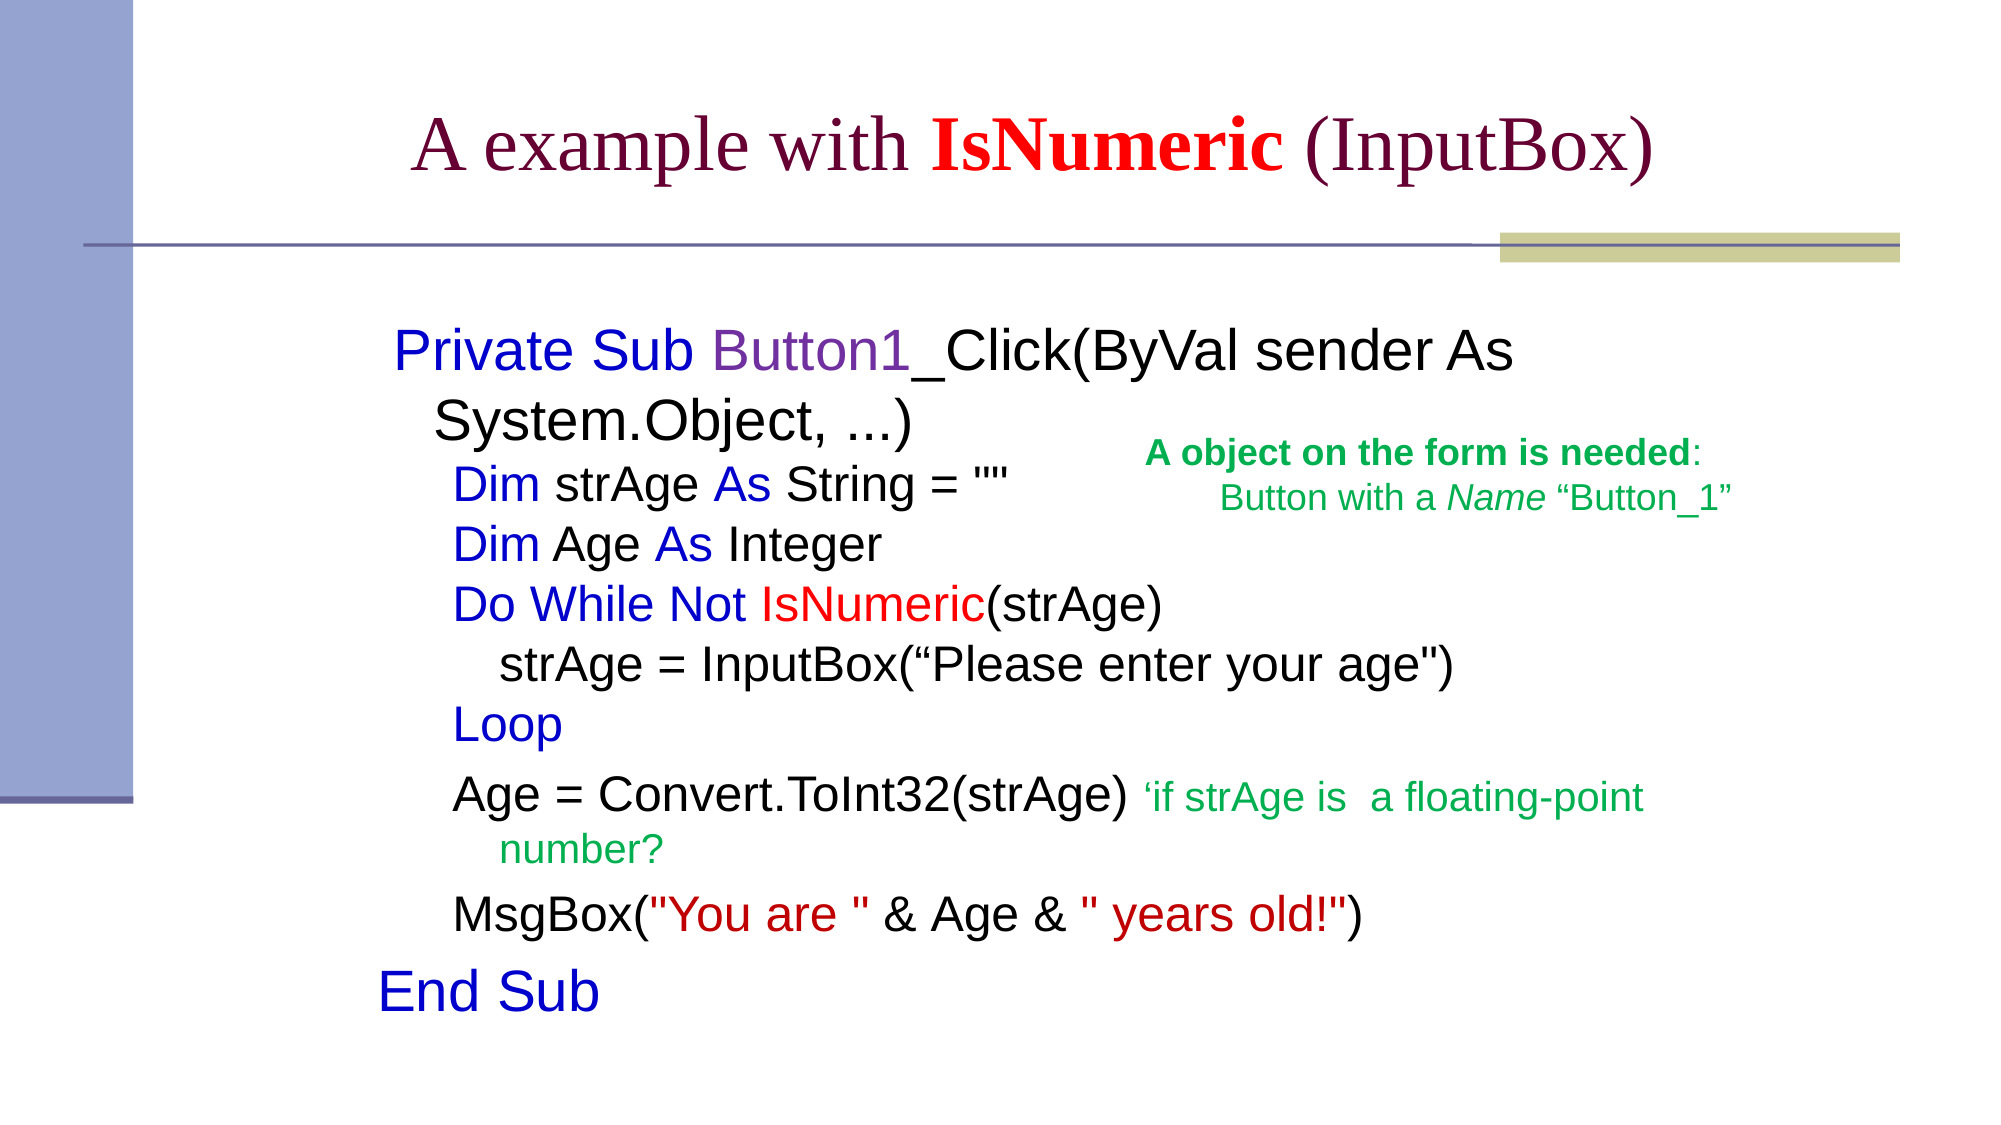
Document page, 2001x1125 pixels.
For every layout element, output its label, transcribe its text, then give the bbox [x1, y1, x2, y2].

title A example with IsNumeric (InputBox) [395, 45, 1709, 234]
list Private Sub Button1_Click(ByVal sender As System.Object, ...) Dim strAge As String = "" Dim Age As Integer Do While Not IsNumeric(strAge) strAge = InputBox(“Please enter your age") Loop Age = Convert.ToInt32(strAge) ‘if strAge is a floating-point number? MsgBox("You are " & Age & " years old!") End Sub [362, 304, 1792, 1047]
text_box A object on the form is needed: Button with a Name “Button_1” [1129, 420, 1750, 526]
